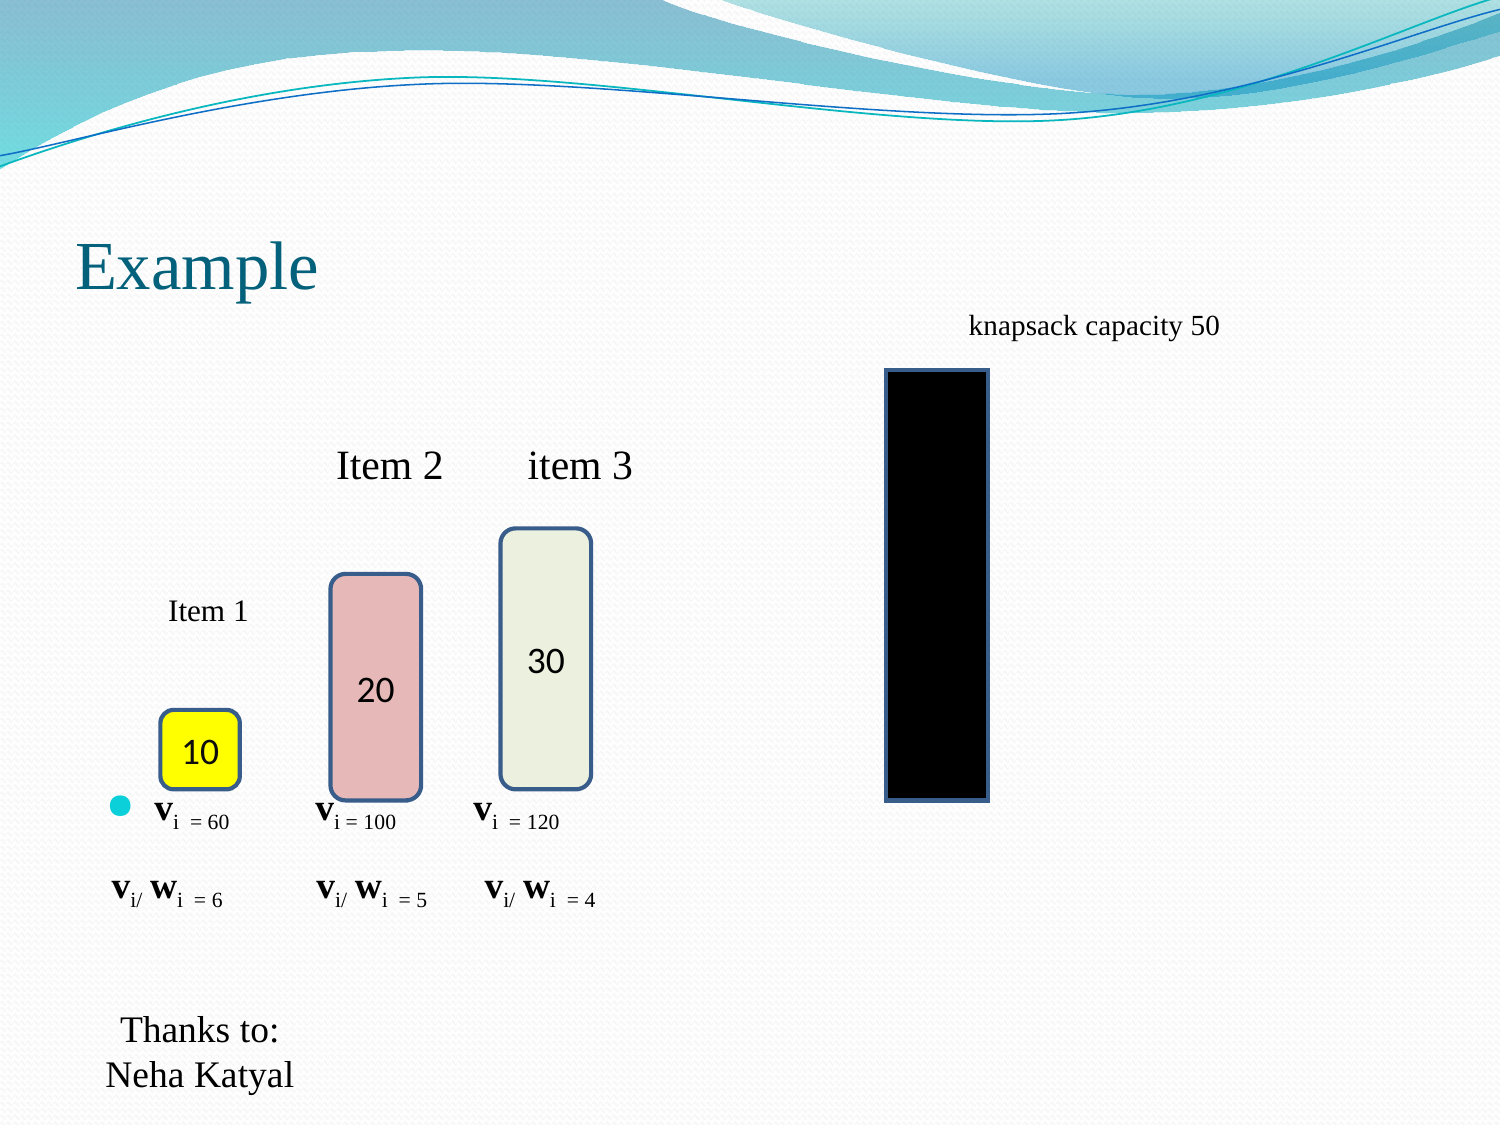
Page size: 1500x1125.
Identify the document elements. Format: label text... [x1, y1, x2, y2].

text_box Thanks to: Neha Katyal [80, 1004, 319, 1083]
text_box 30 [500, 528, 592, 790]
text_box [885, 369, 988, 801]
text_box 10 [160, 709, 240, 790]
title Example [75, 115, 1425, 263]
list knapsack capacity 50 Item 2 item 3 Item 1 vi = 60 vi = 100 vi = 120 vi/ wi = 6 vi/ wi = 5 vi/ wi = 4 [75, 263, 1425, 1006]
text_box 20 [330, 573, 422, 801]
